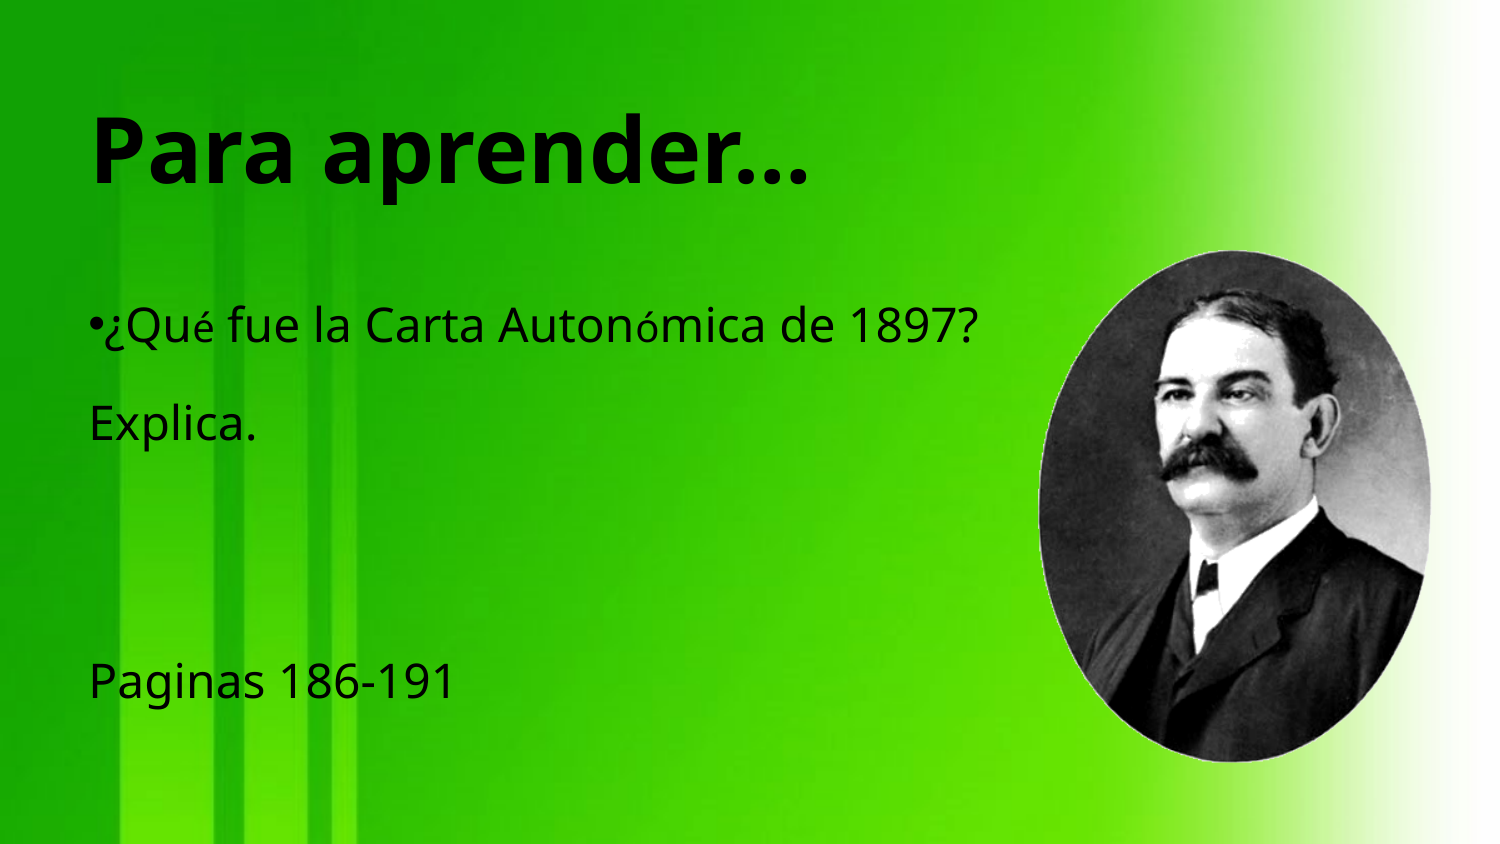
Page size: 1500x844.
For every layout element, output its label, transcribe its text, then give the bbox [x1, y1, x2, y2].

picture [0, 0, 1500, 844]
text_box ¿Qué fue la Carta Autonómica de 1897? Explica. Paginas 186-191 [73, 246, 1025, 717]
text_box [1037, 249, 1433, 764]
text_box Para aprender… [74, 84, 1500, 216]
